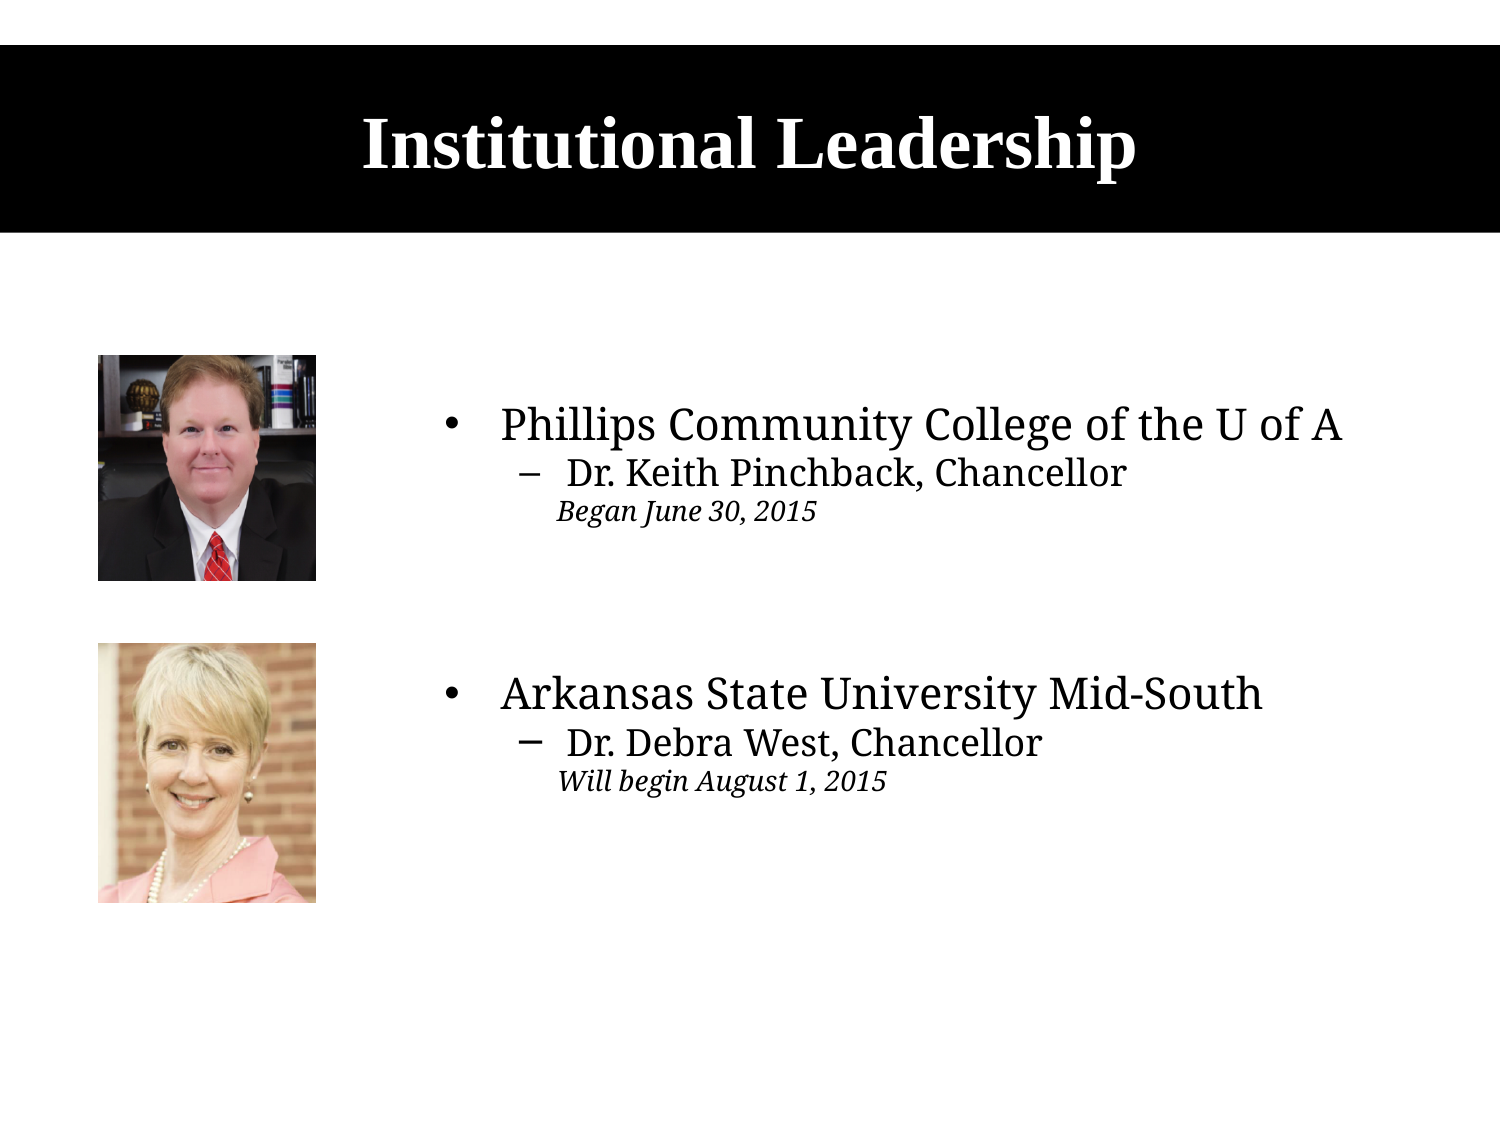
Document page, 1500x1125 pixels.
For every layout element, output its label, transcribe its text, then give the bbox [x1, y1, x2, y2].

text_box Phillips Community College of the U of A Dr. Keith Pinchback, Chancellor Began June 30, 2015 Arkansas State University Mid-South Dr. Debra West, Chancellor Will begin August 1, 2015 [429, 283, 1396, 903]
title Institutional Leadership [0, 45, 1500, 233]
picture [98, 355, 316, 581]
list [98, 643, 316, 903]
